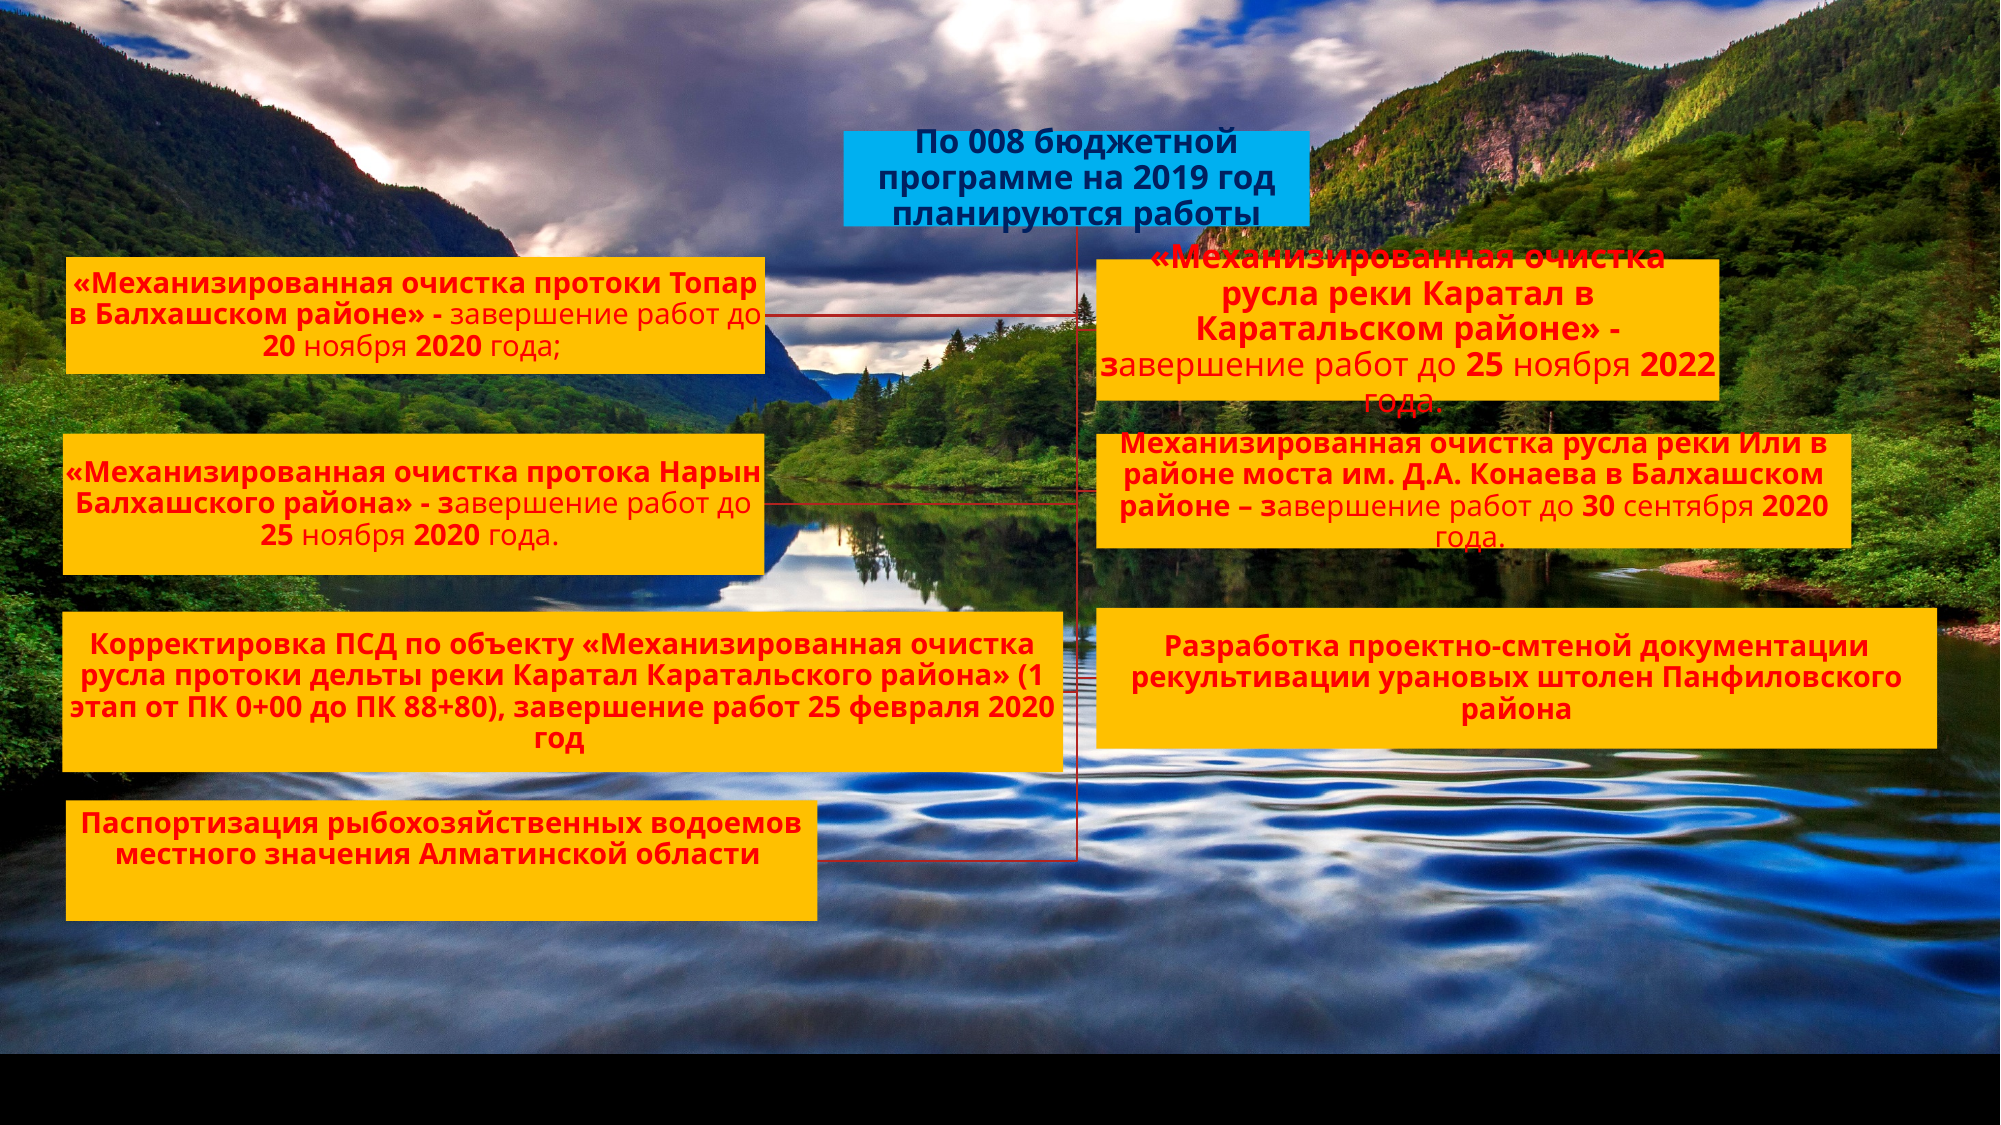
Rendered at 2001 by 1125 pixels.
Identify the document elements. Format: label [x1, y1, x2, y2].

picture [0, 0, 2000, 1054]
text_box [62, 53, 1938, 1000]
